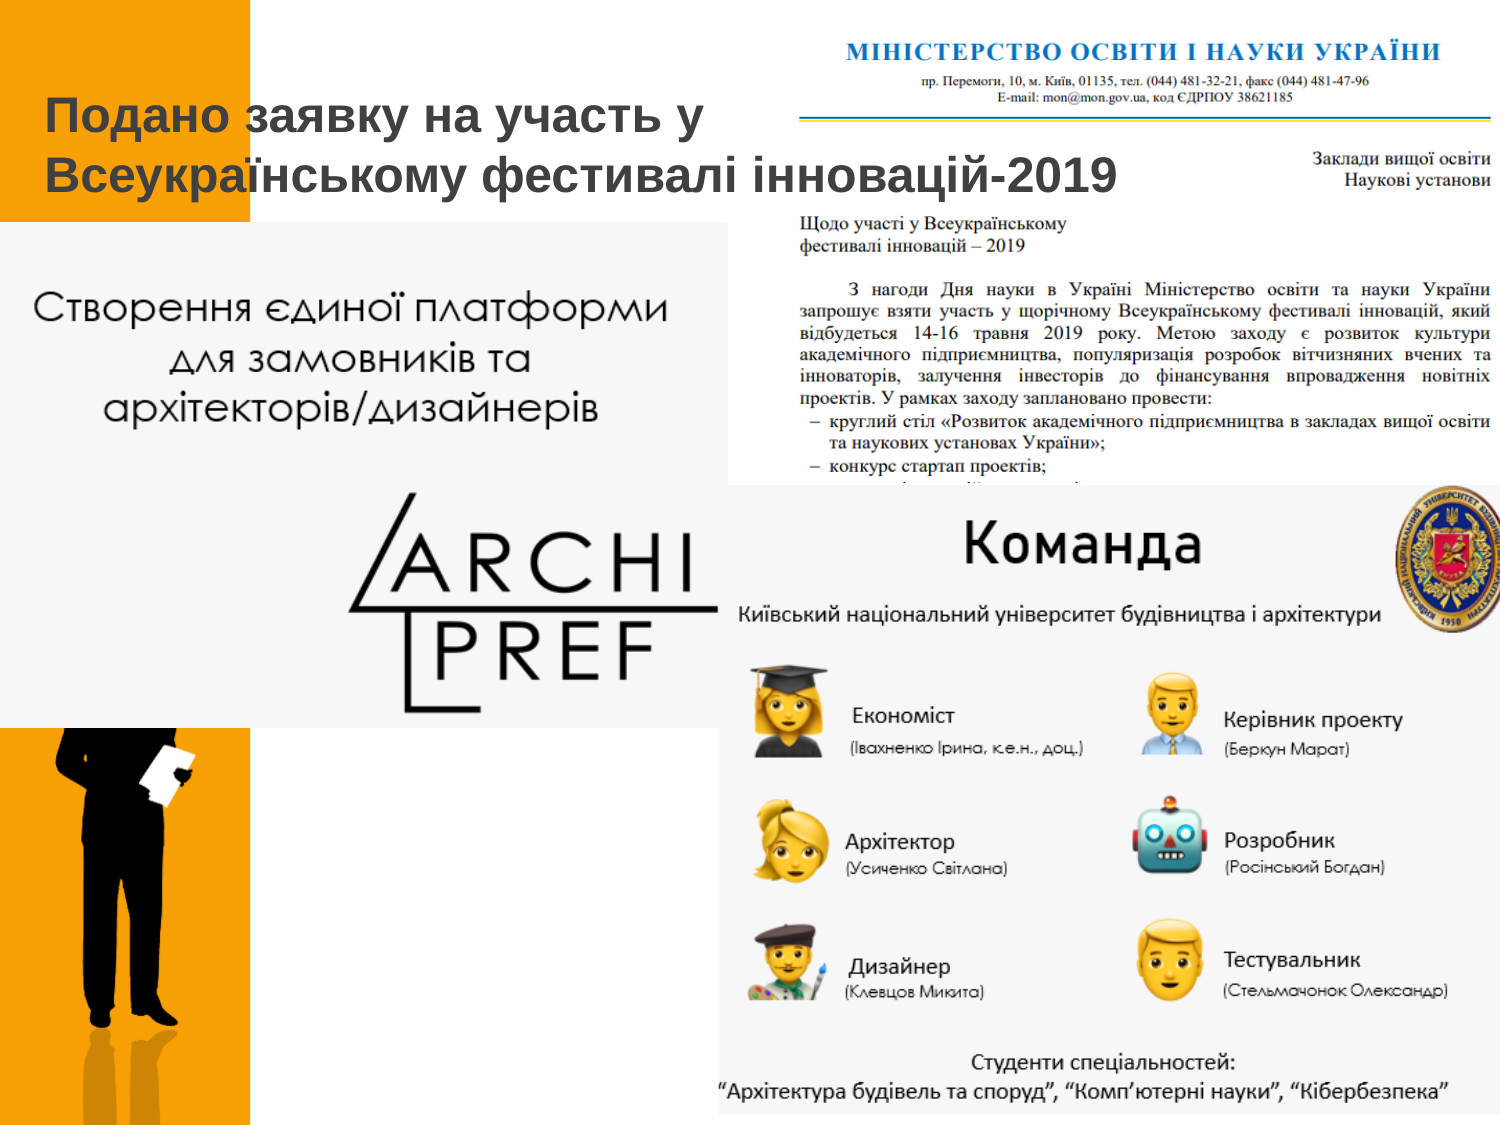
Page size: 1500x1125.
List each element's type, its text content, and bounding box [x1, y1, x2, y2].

title Подано заявку на участь у Всеукраїнському фестивалі інновацій-2019 [29, 54, 775, 230]
picture [0, 0, 1500, 1125]
